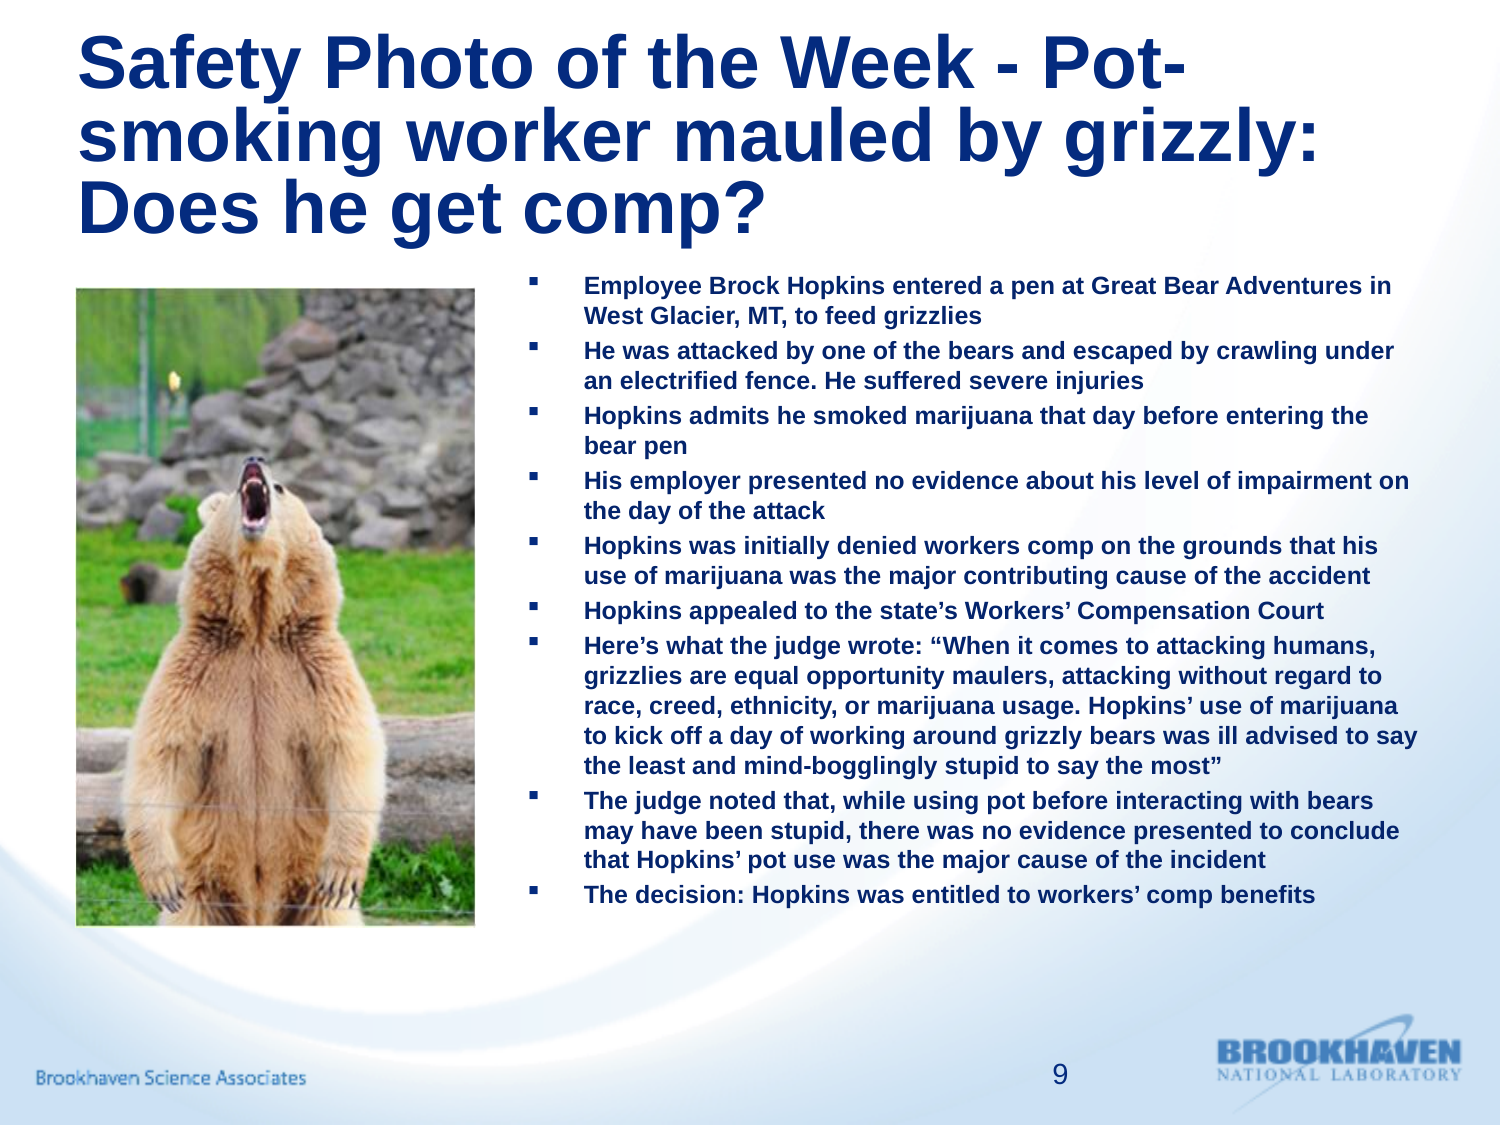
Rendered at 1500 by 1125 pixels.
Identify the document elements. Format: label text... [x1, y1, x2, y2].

list Employee Brock Hopkins entered a pen at Great Bear Adventures in West Glacier, MT, to feed grizzlies He was attacked by one of the bears and escaped by crawling under an electrified fence. He suffered severe injuries Hopkins admits he smoked marijuana that day before entering the bear pen His employer presented no evidence about his level of impairment on the day of the attack Hopkins was initially denied workers comp on the grounds that his use of marijuana was the major contributing cause of the accident Hopkins appealed to the state’s Workers’ Compensation Court Here’s what the judge wrote: “When it comes to attacking humans, grizzlies are equal opportunity maulers, attacking without regard to race, creed, ethnicity, or marijuana usage. Hopkins’ use of marijuana to kick off a day of working around grizzly bears was ill advised to say the least and mind-bogglingly stupid to say the most” The judge noted that, while using pot before interacting with bears may have been stupid, there was no evidence presented to conclude that Hopkins’ pot use was the major cause of the incident The decision: Hopkins was entitled to workers’ comp benefits [512, 262, 1438, 963]
slide_number 9 [1037, 1022, 1201, 1099]
title Safety Photo of the Week - Pot-smoking worker mauled by grizzly: Does he get comp? [62, 49, 1438, 230]
picture [0, 0, 1500, 1125]
